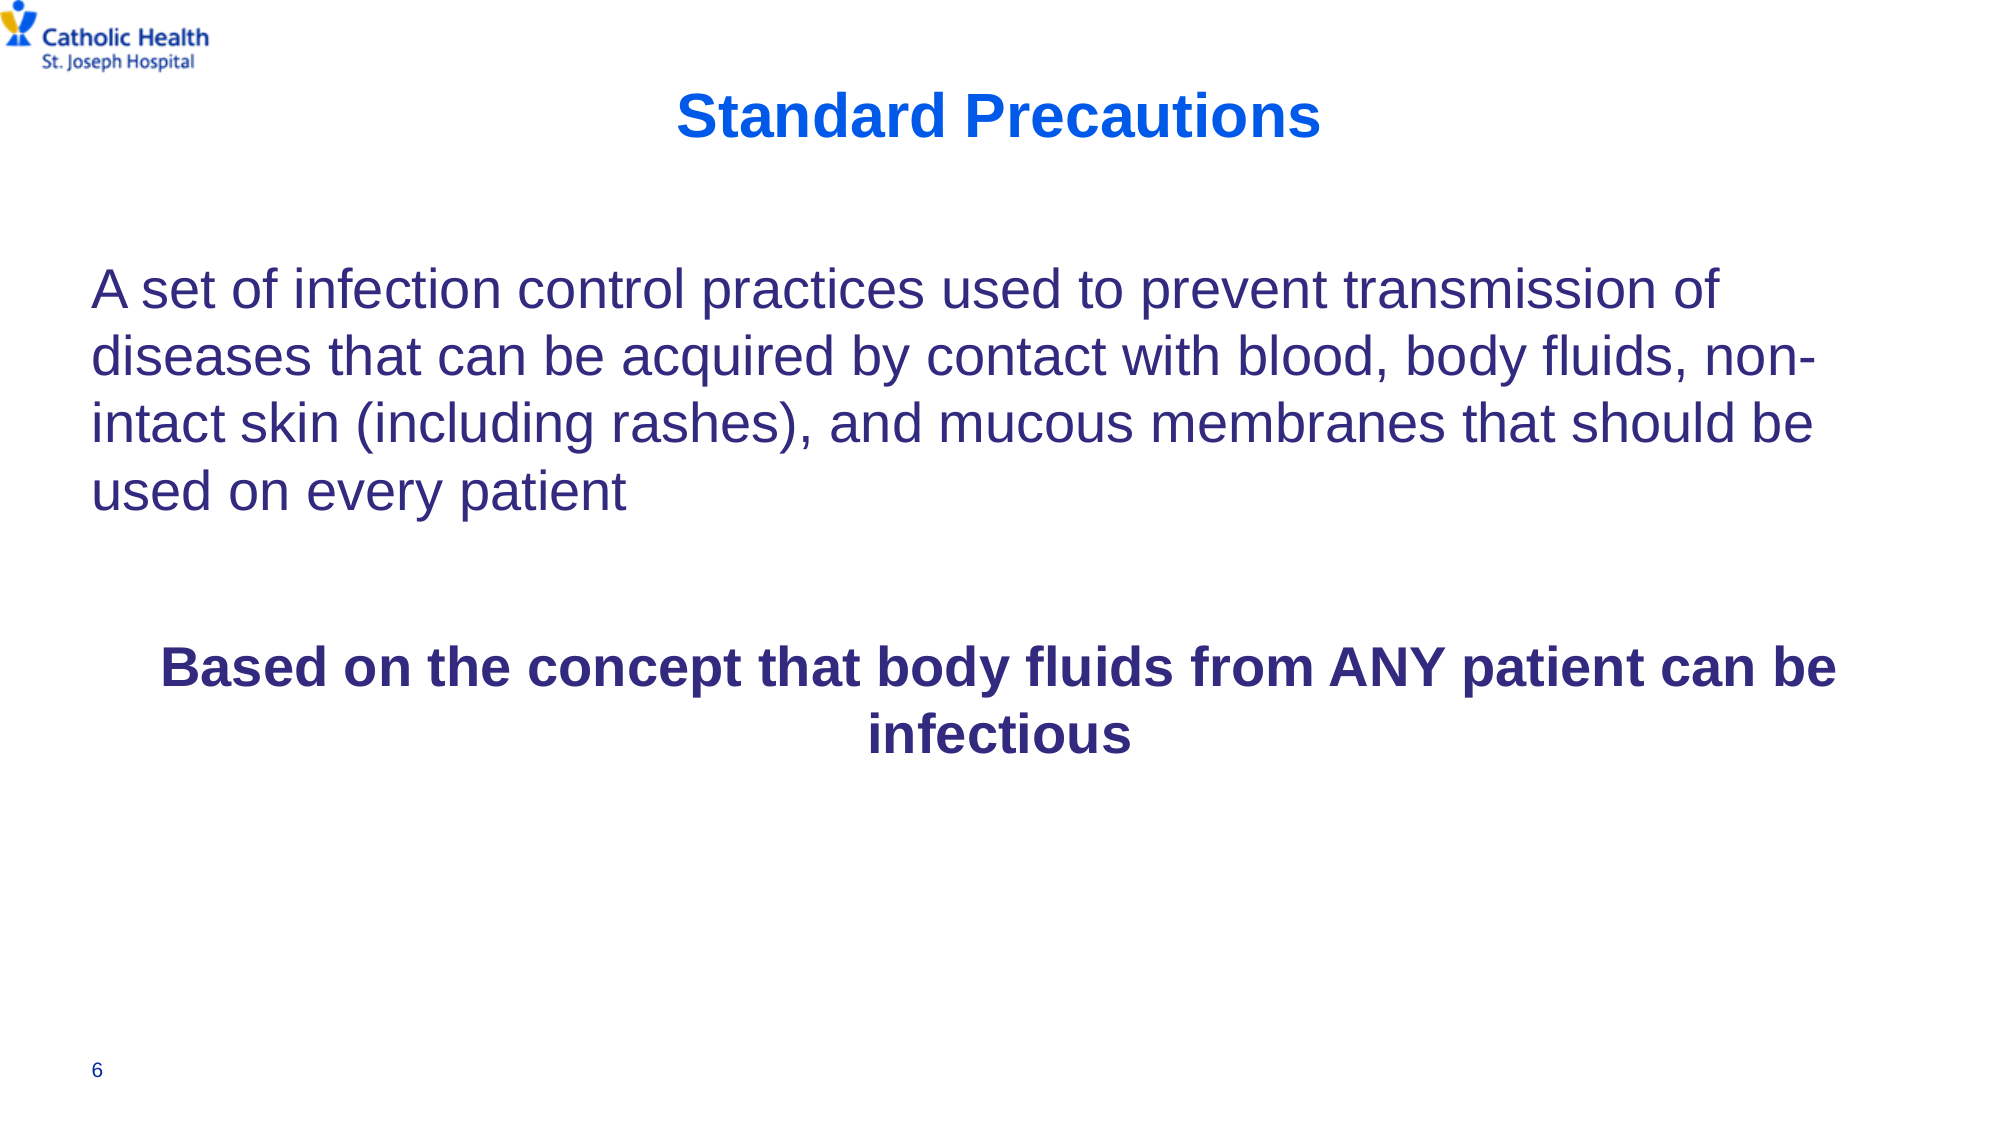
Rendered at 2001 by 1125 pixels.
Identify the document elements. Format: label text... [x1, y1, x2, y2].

slide_number 6 [91, 1047, 162, 1083]
title Standard Precautions [91, 75, 1909, 164]
list A set of infection control practices used to prevent transmission of diseases that can be acquired by contact with blood, body fluids, non-intact skin (including rashes), and mucous membranes that should be used on every patient Based on the concept that body fluids from ANY patient can be infectious [91, 214, 1909, 1028]
picture [0, 0, 268, 118]
